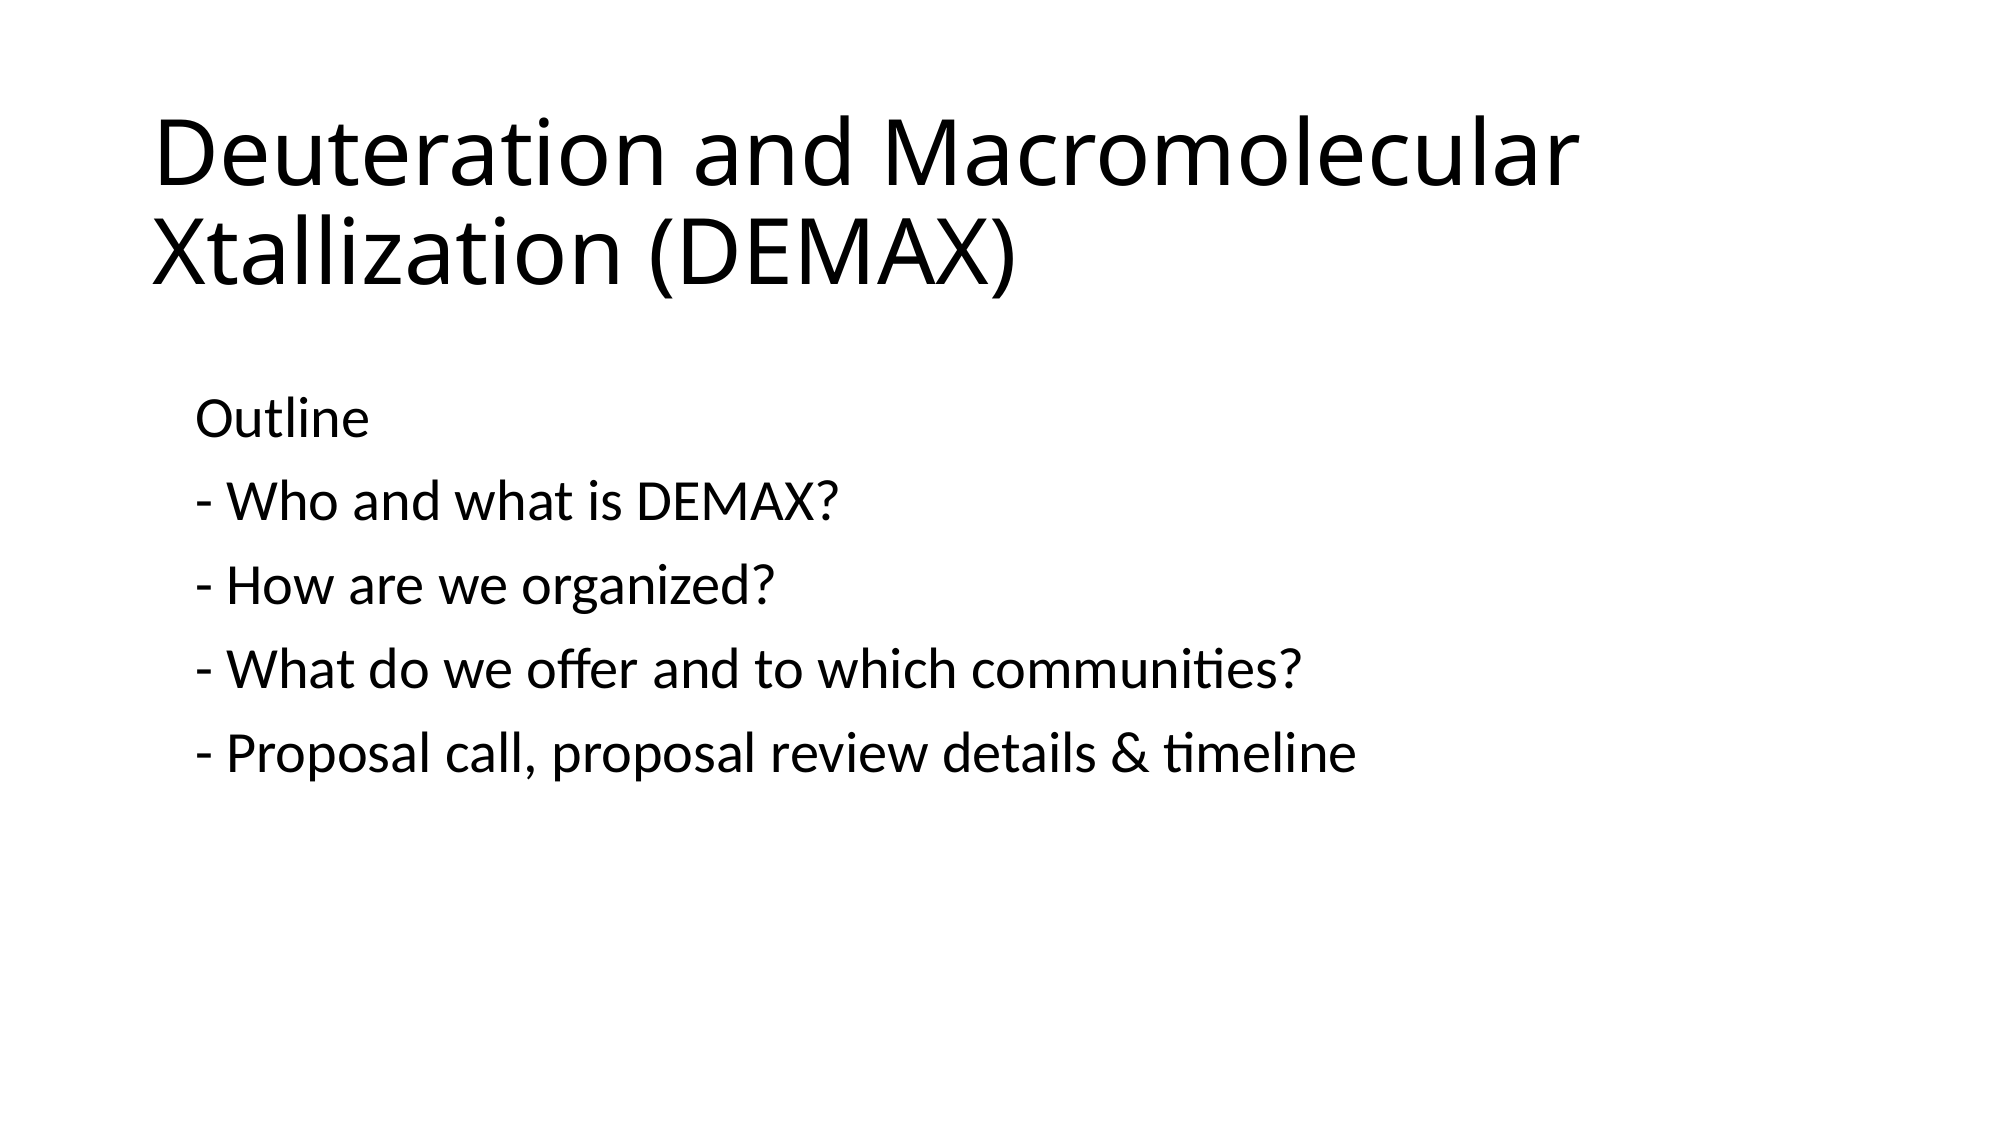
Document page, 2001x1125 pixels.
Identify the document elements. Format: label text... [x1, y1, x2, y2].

list Outline - Who and what is DEMAX? - How are we organized? - What do we offer and to which communities? - Proposal call, proposal review details & timeline [180, 379, 1820, 1089]
title Deuteration and Macromolecular Xtallization (DEMAX) [137, 141, 1863, 270]
